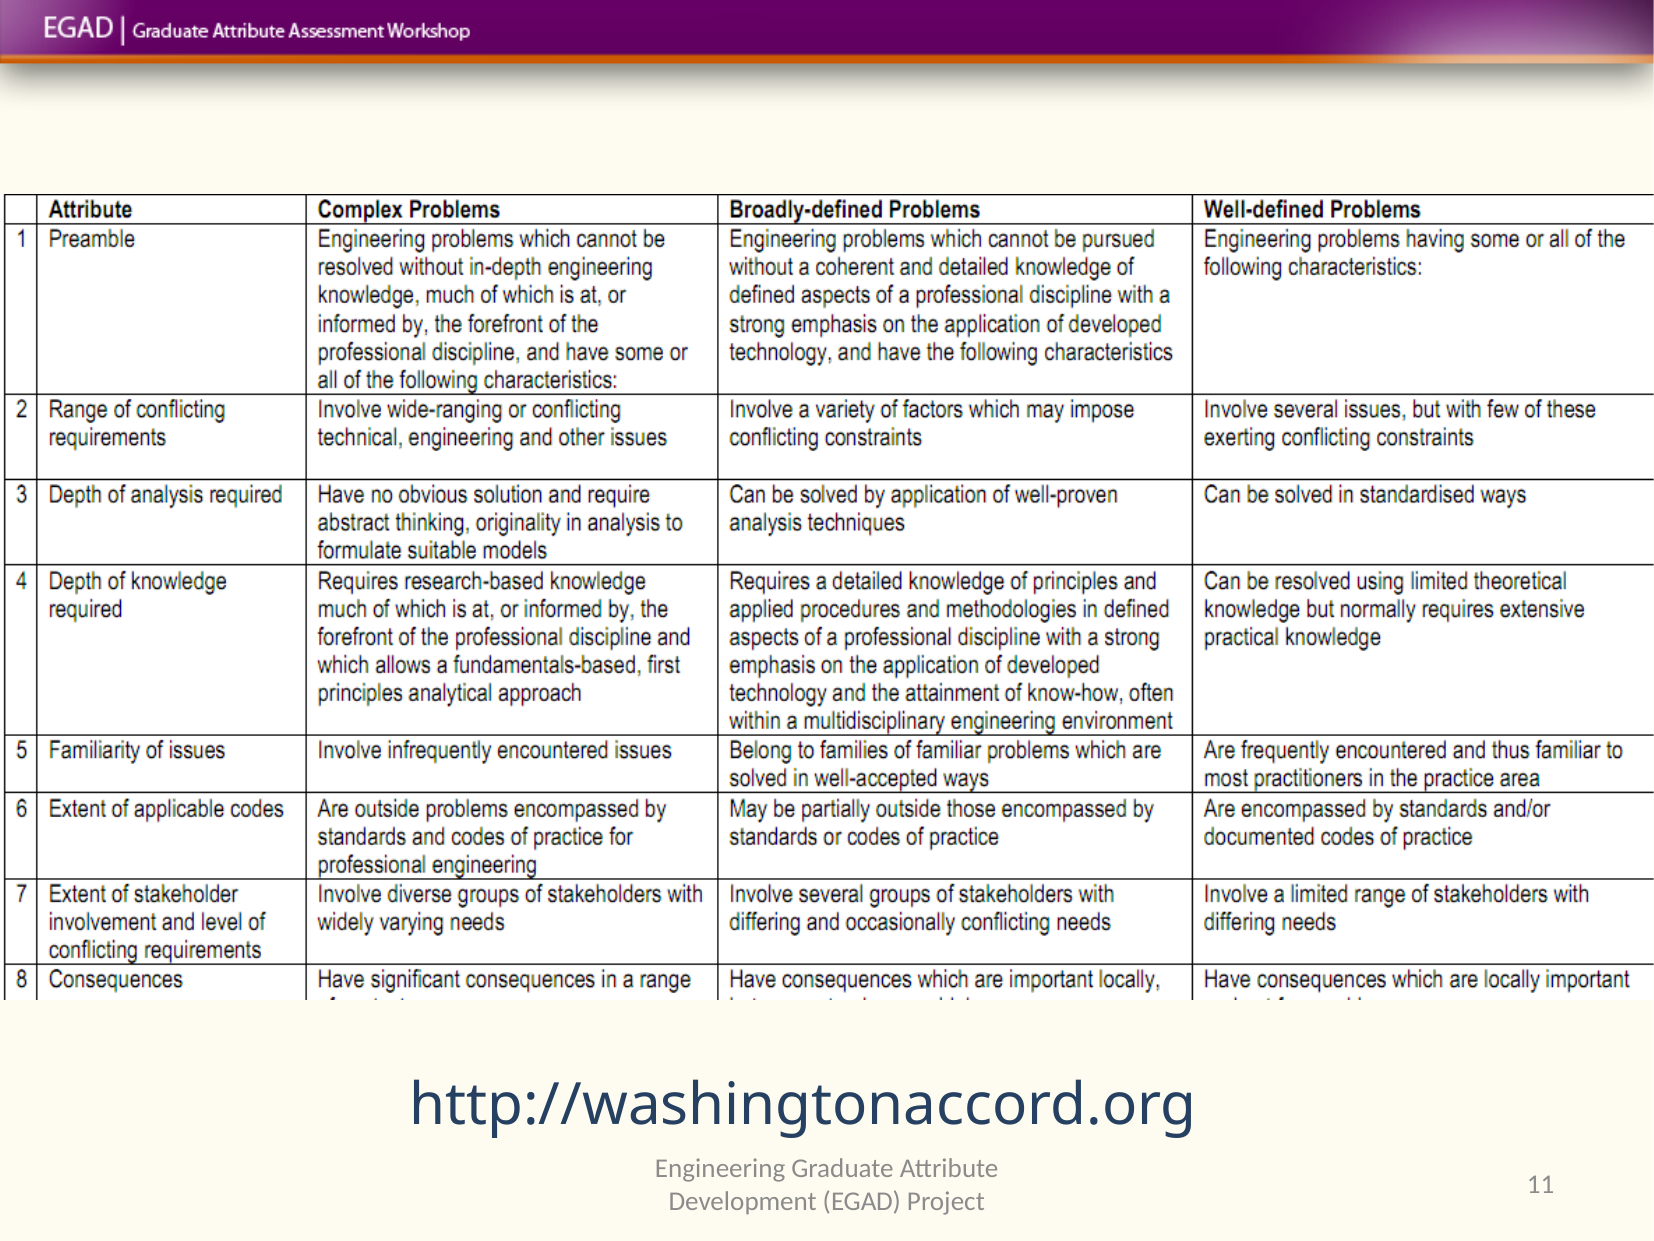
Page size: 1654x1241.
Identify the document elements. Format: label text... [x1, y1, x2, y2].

slide_number 11 [1185, 1149, 1571, 1216]
text_box http://washingtonaccord.org [58, 1011, 1548, 1205]
picture [0, 0, 1654, 1241]
footer Engineering Graduate Attribute Development (EGAD) Project [564, 1205, 1089, 1216]
